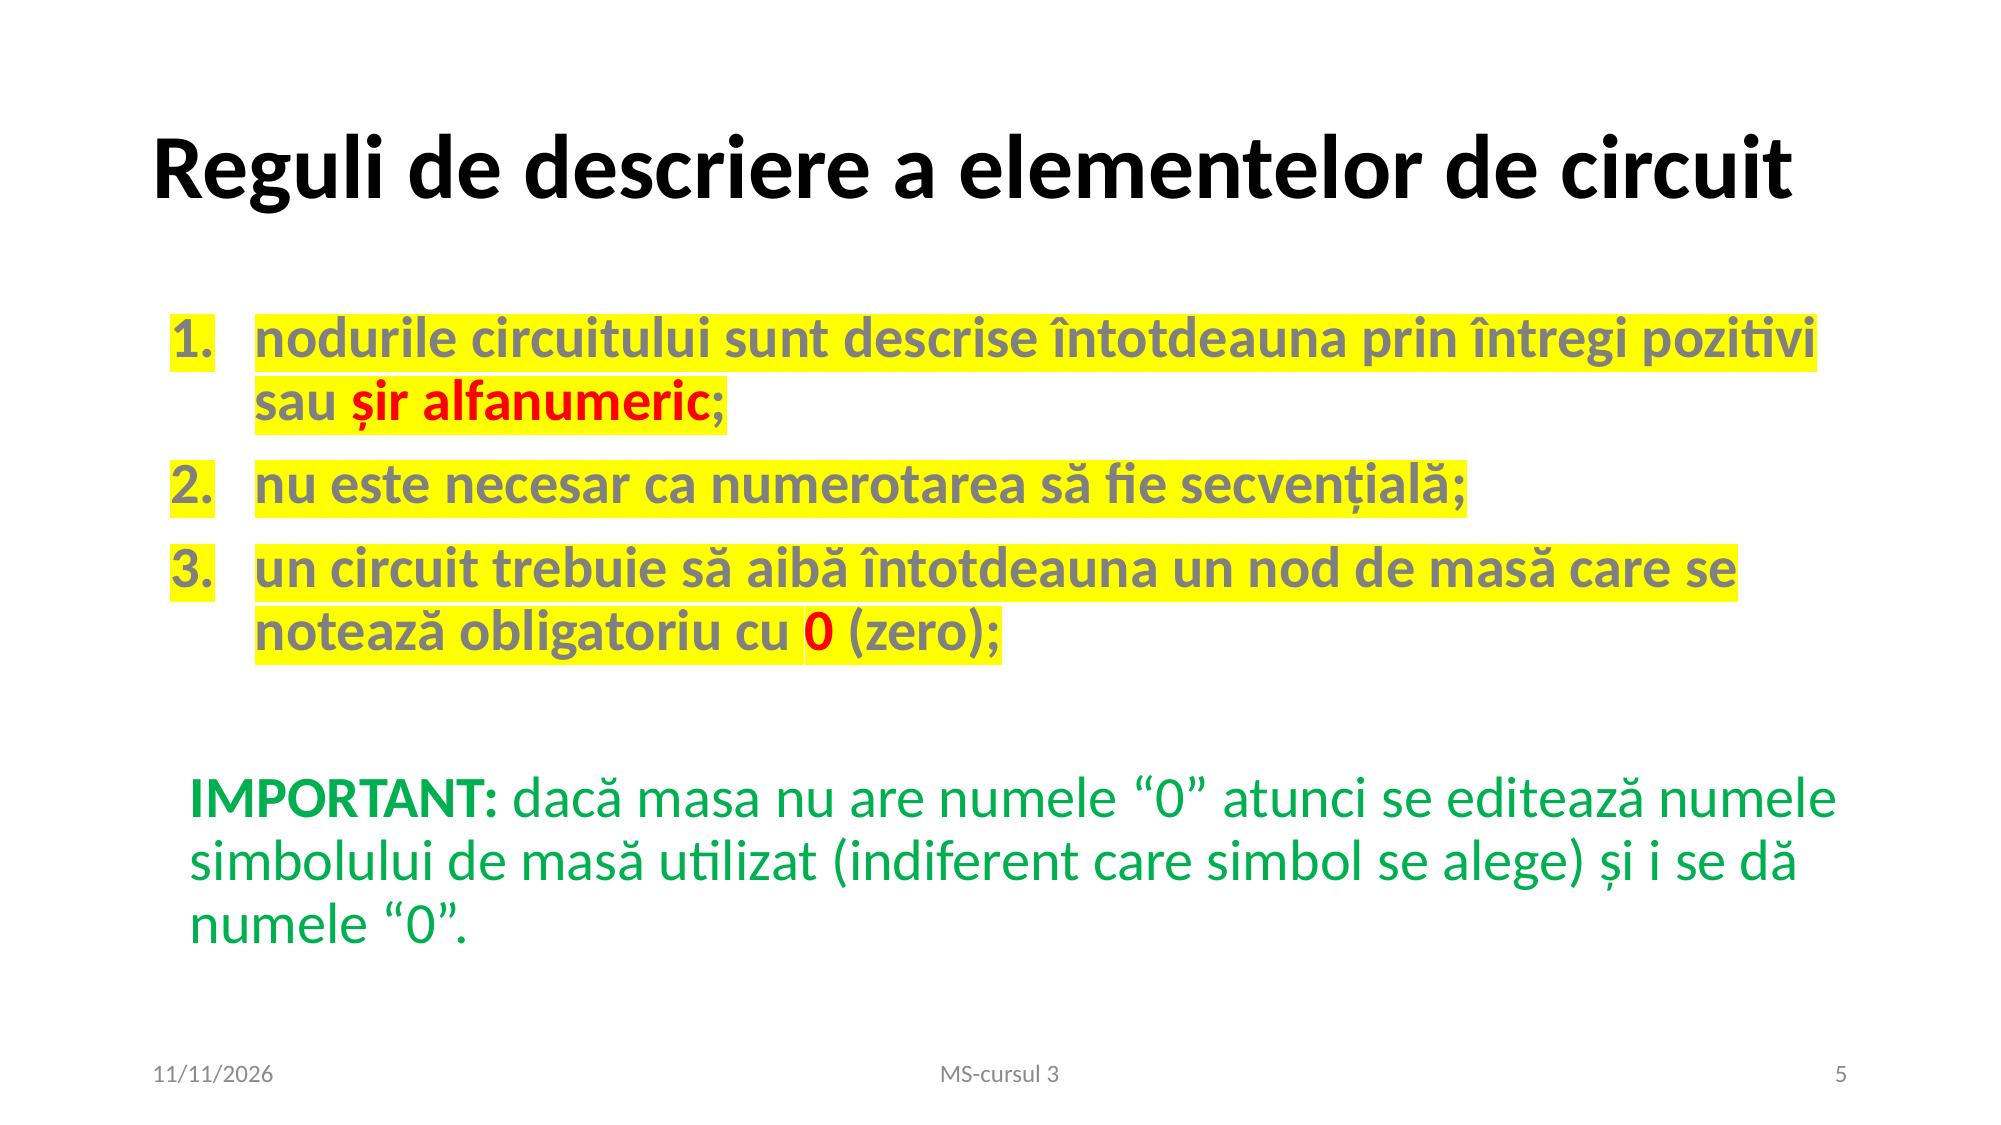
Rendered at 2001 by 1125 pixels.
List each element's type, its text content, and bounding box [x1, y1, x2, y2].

title Reguli de descriere a elementelor de circuit [137, 59, 1863, 278]
footer MS-cursul 3 [662, 1042, 1338, 1103]
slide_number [137, 1042, 588, 1103]
list nodurile circuitului sunt descrise întotdeauna prin întregi pozitivi sau şir alfanumeric; nu este necesar ca numerotarea să fie secvențială; un circuit trebuie să aibă întotdeauna un nod de masă care se notează obligatoriu cu 0 (zero); IMPORTANT: dacă masa nu are numele “0” atunci se editează numele simbolului de masă utilizat (indiferent care simbol se alege) şi i se dă numele “0”. [137, 299, 1863, 1014]
slide_number 5 [1412, 1042, 1863, 1103]
